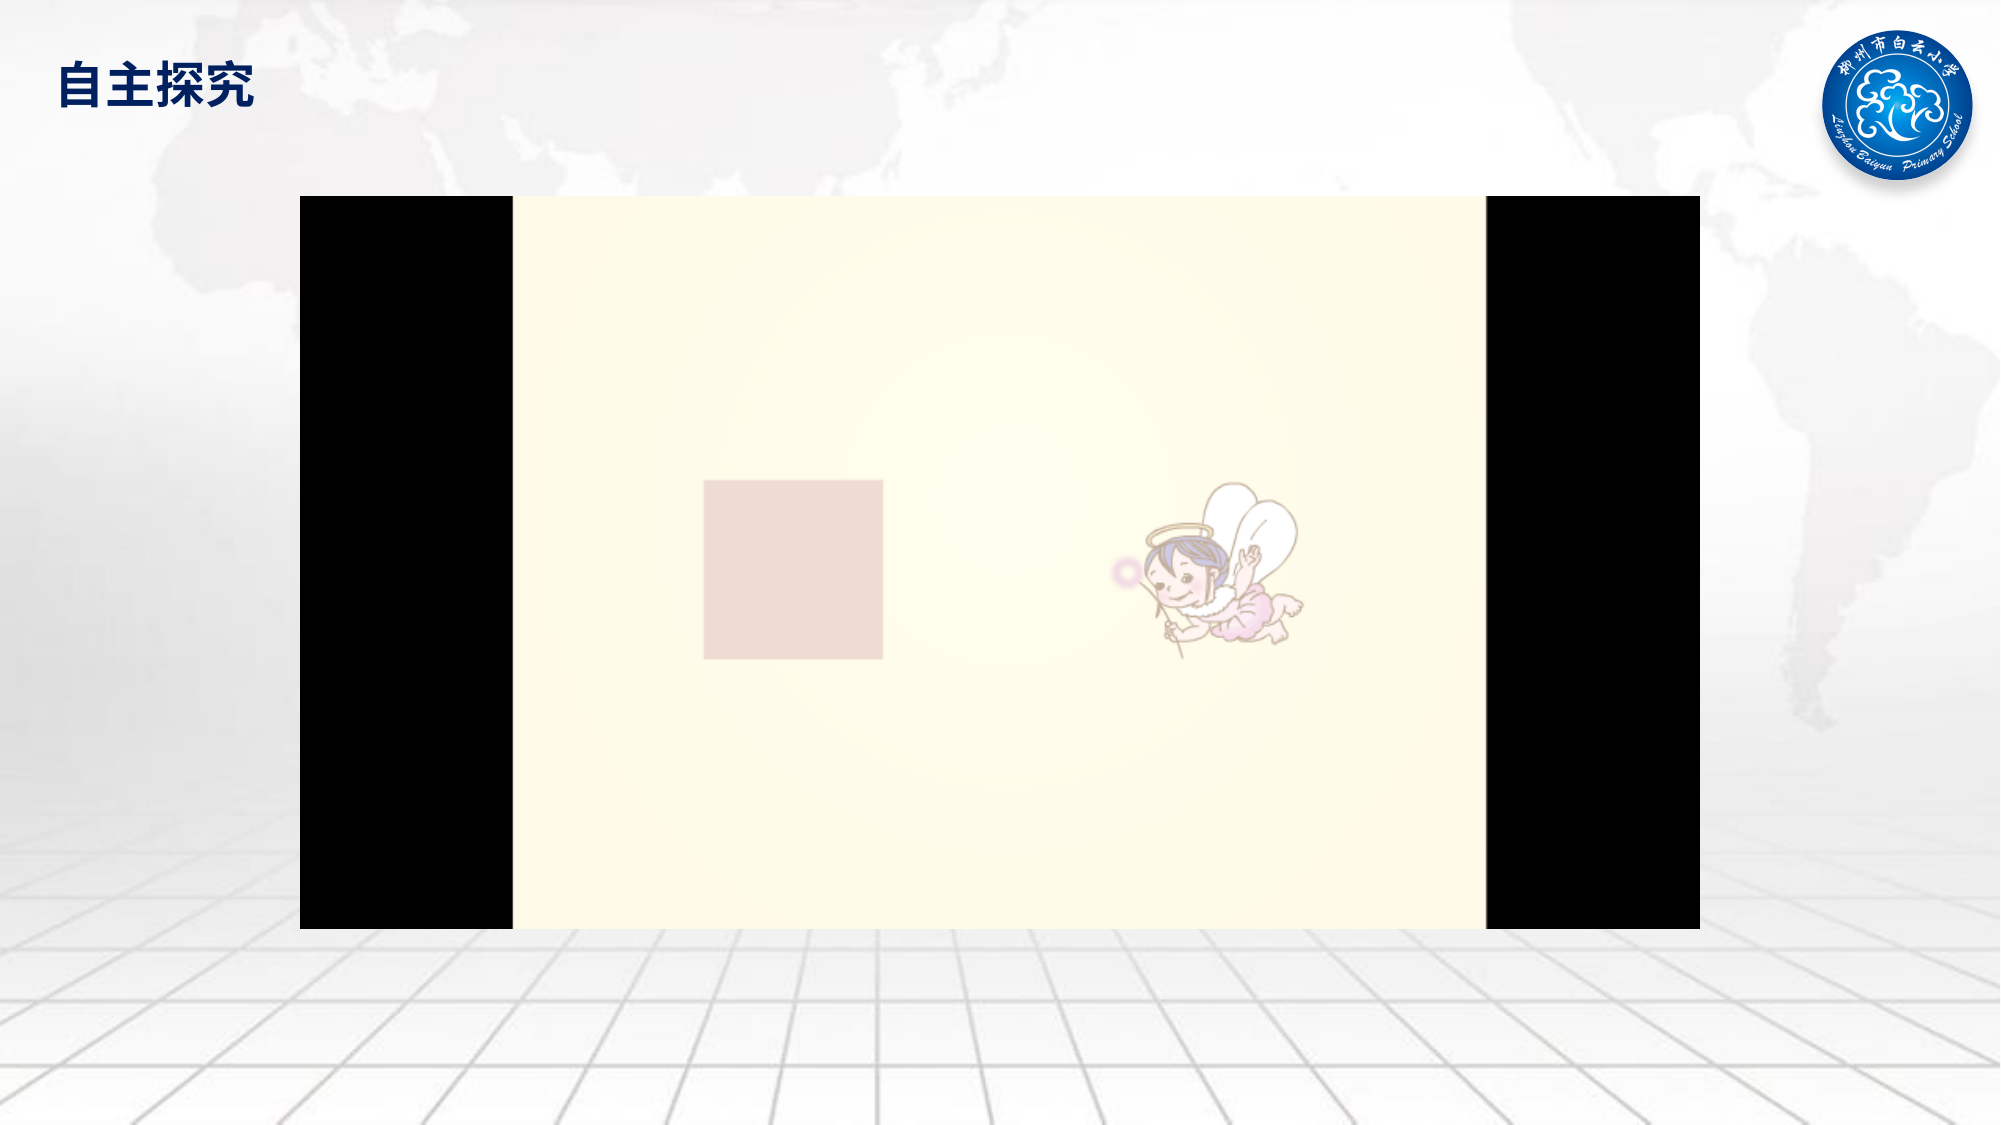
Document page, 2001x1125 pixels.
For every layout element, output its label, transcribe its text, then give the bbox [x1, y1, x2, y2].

title 自主探究 [39, 39, 300, 136]
picture [0, 0, 2001, 1125]
